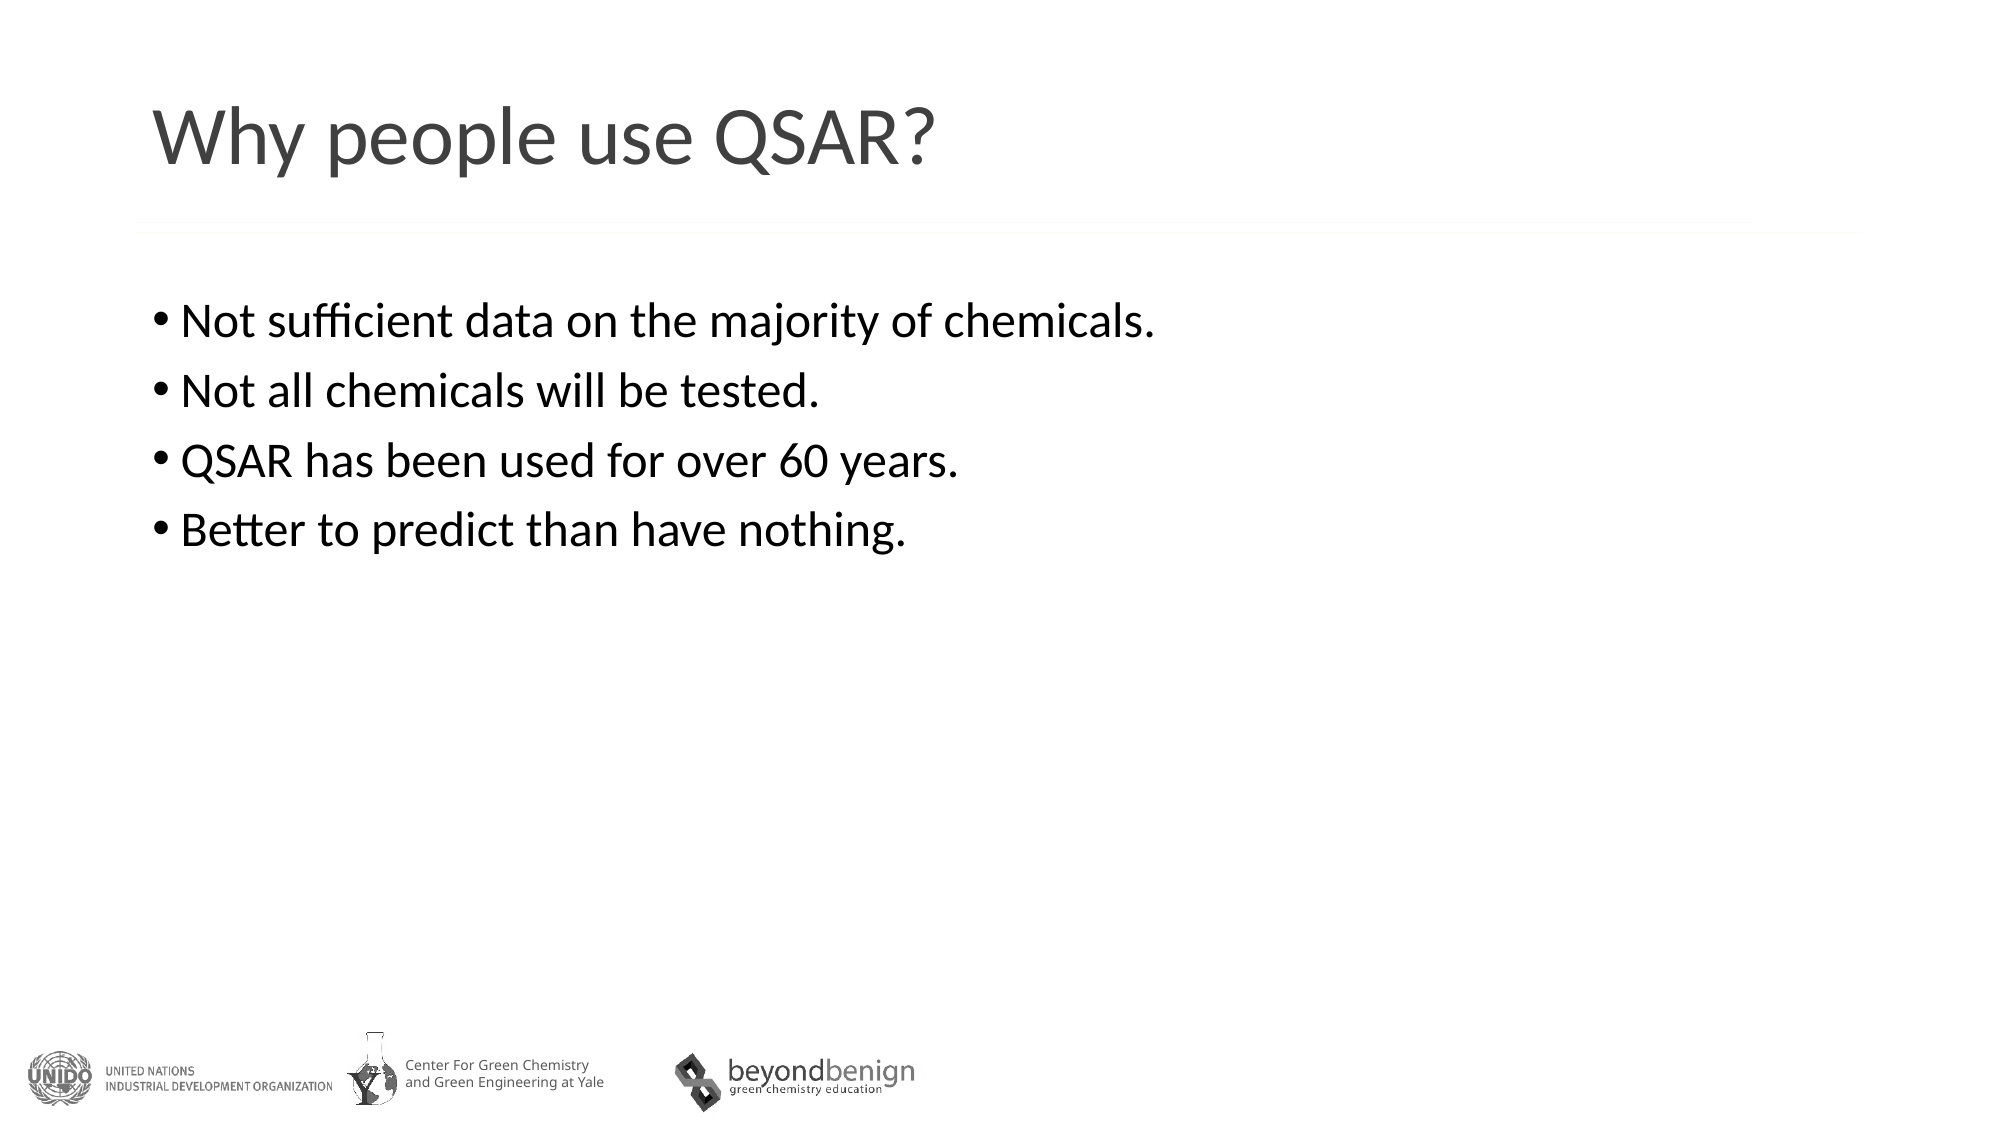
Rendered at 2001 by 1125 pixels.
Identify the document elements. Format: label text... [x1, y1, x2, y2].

title Why people use QSAR? [137, 28, 1863, 247]
list Not sufficient data on the majority of chemicals. Not all chemicals will be tested. QSAR has been used for over 60 years. Better to predict than have nothing. [137, 287, 1863, 977]
